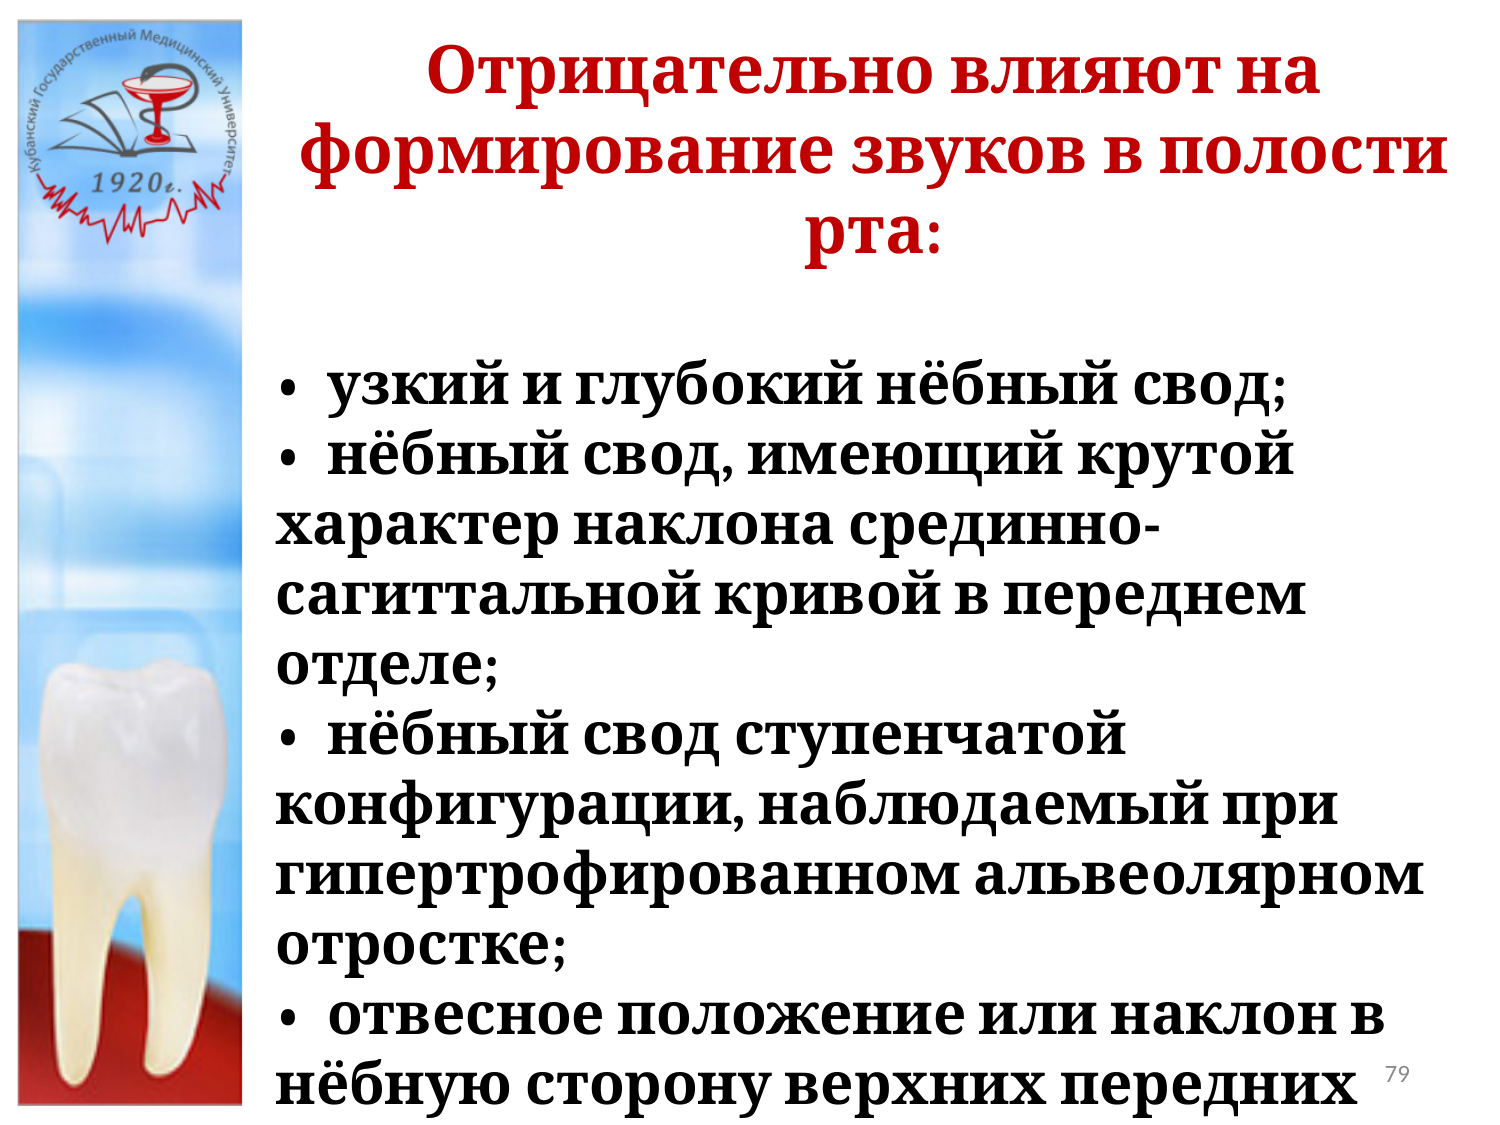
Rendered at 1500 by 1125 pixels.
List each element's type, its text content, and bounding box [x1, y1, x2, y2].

text_box Отрицательно влияют на формирование звуков в полости рта: • узкий и глубокий нёбный свод; • нёбный свод, имеющий крутой характер наклона срединно-сагиттальной кривой в переднем отделе; • нёбный свод ступенчатой конфигурации, наблюдаемый при гипертрофированном альвеолярном отростке; • отвесное положение или наклон в нёбную сторону верхних передних зубов. [261, 19, 1487, 1125]
picture [17, 18, 243, 1107]
